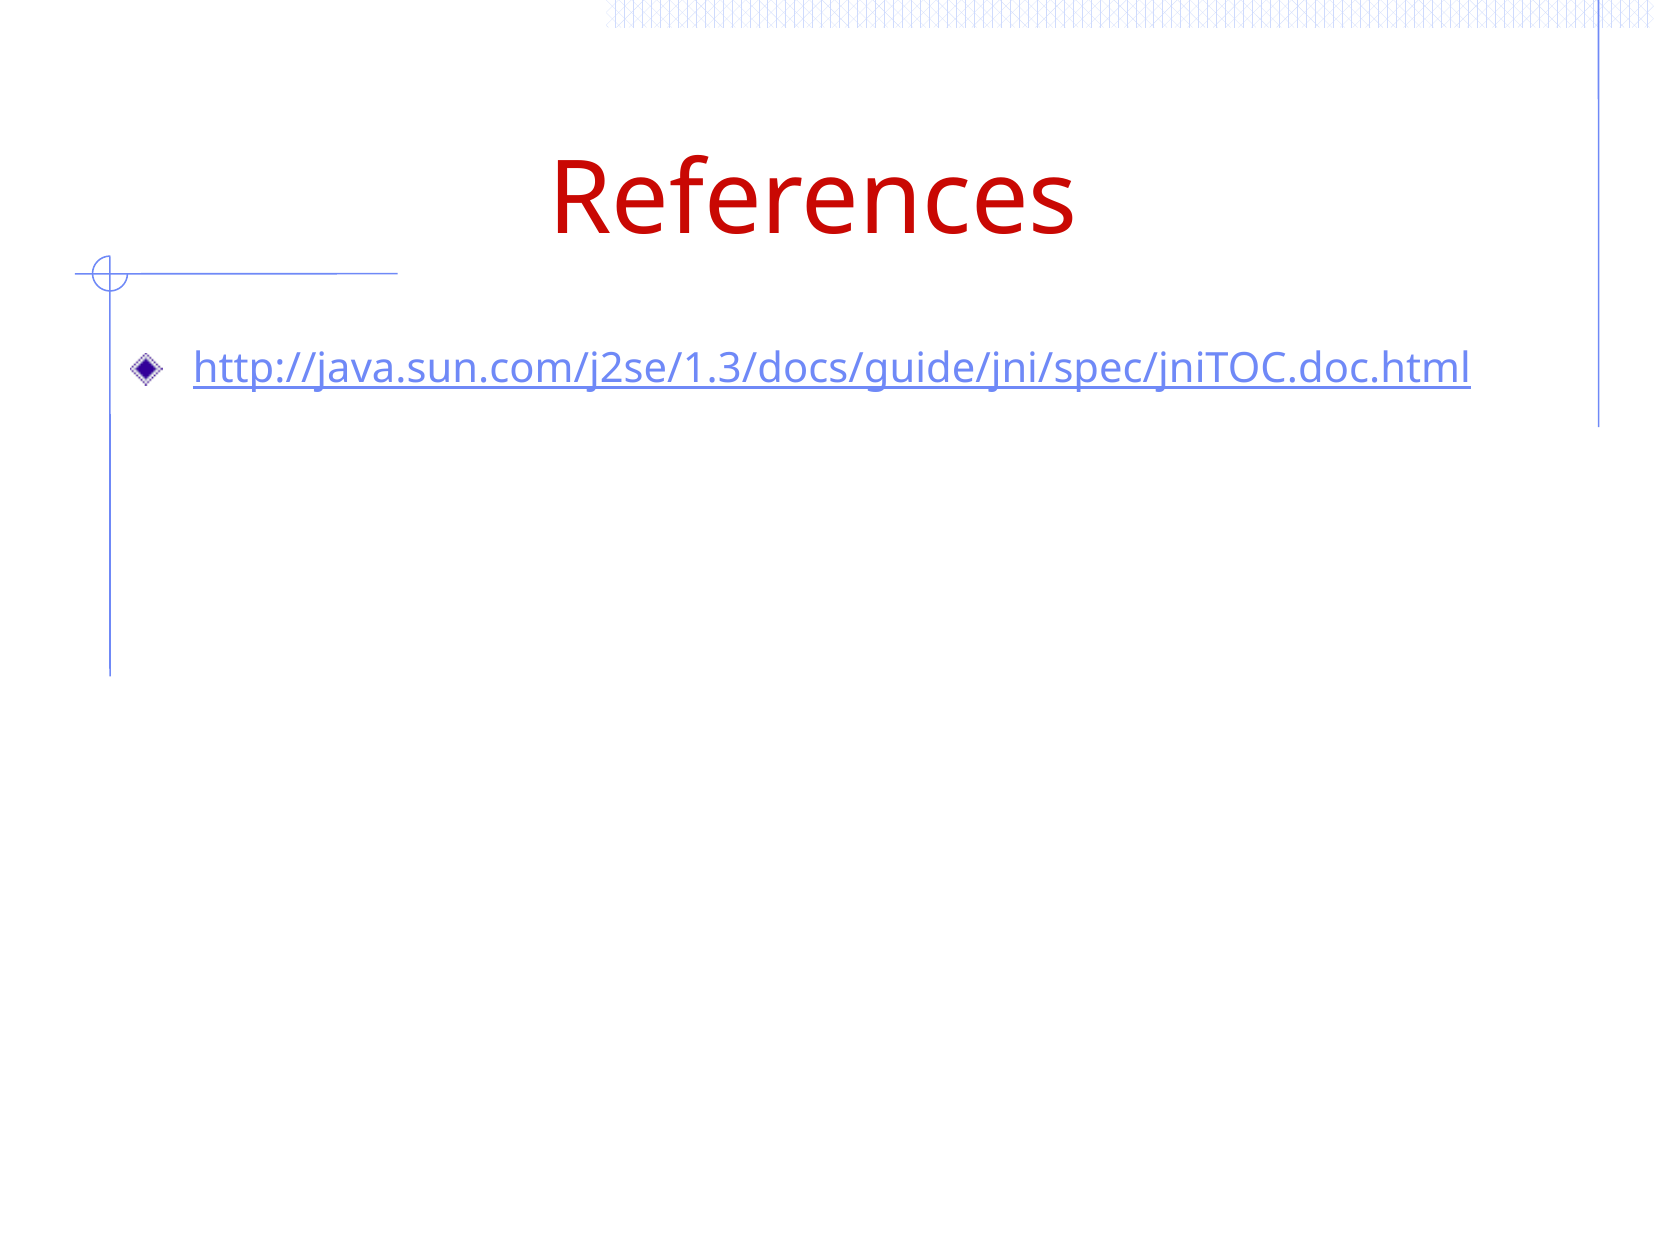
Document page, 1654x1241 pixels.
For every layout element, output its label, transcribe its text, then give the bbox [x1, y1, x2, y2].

picture [130, 353, 163, 386]
title References [109, 54, 1517, 262]
list http://java.sun.com/j2se/1.3/docs/guide/jni/spec/jniTOC.doc.html [114, 332, 1521, 1077]
